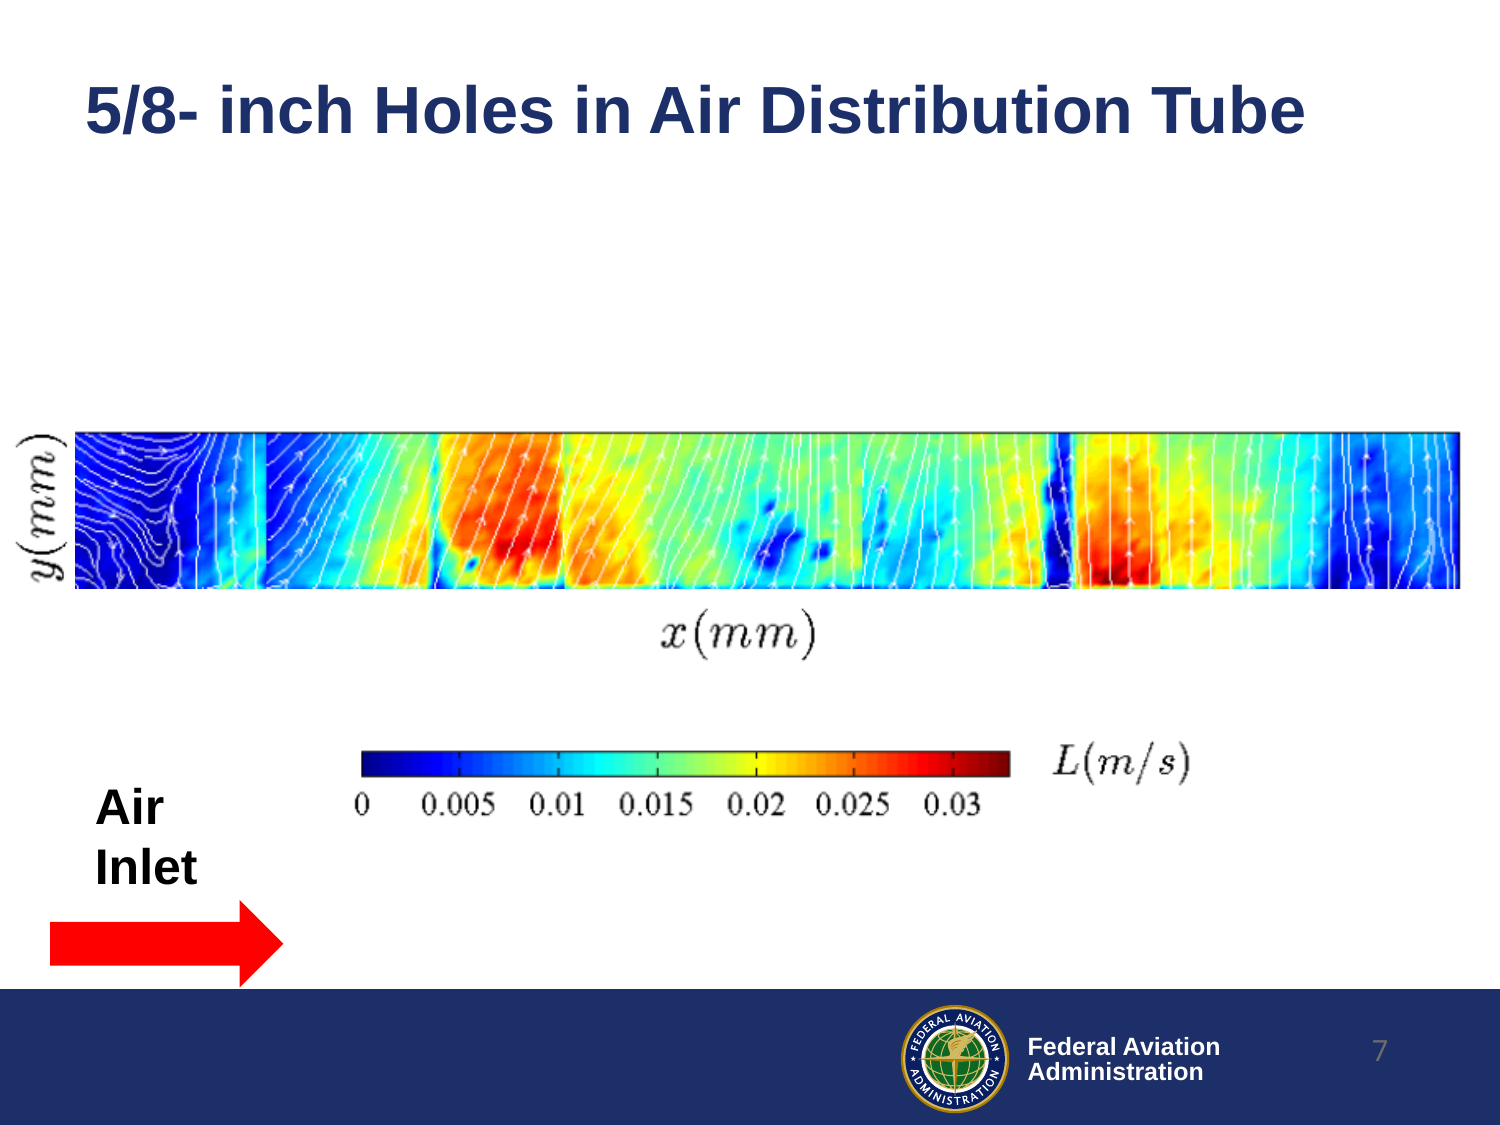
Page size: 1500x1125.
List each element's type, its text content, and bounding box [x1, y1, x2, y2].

text_box Air Inlet [80, 767, 243, 902]
title 5/8- inch Holes in Air Distribution Tube [70, 56, 1461, 157]
picture [649, 605, 832, 668]
picture [324, 699, 1238, 848]
text_box [50, 902, 284, 988]
slide_number 7 [1226, 1025, 1404, 1100]
picture [0, 424, 73, 607]
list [77, 431, 1462, 589]
